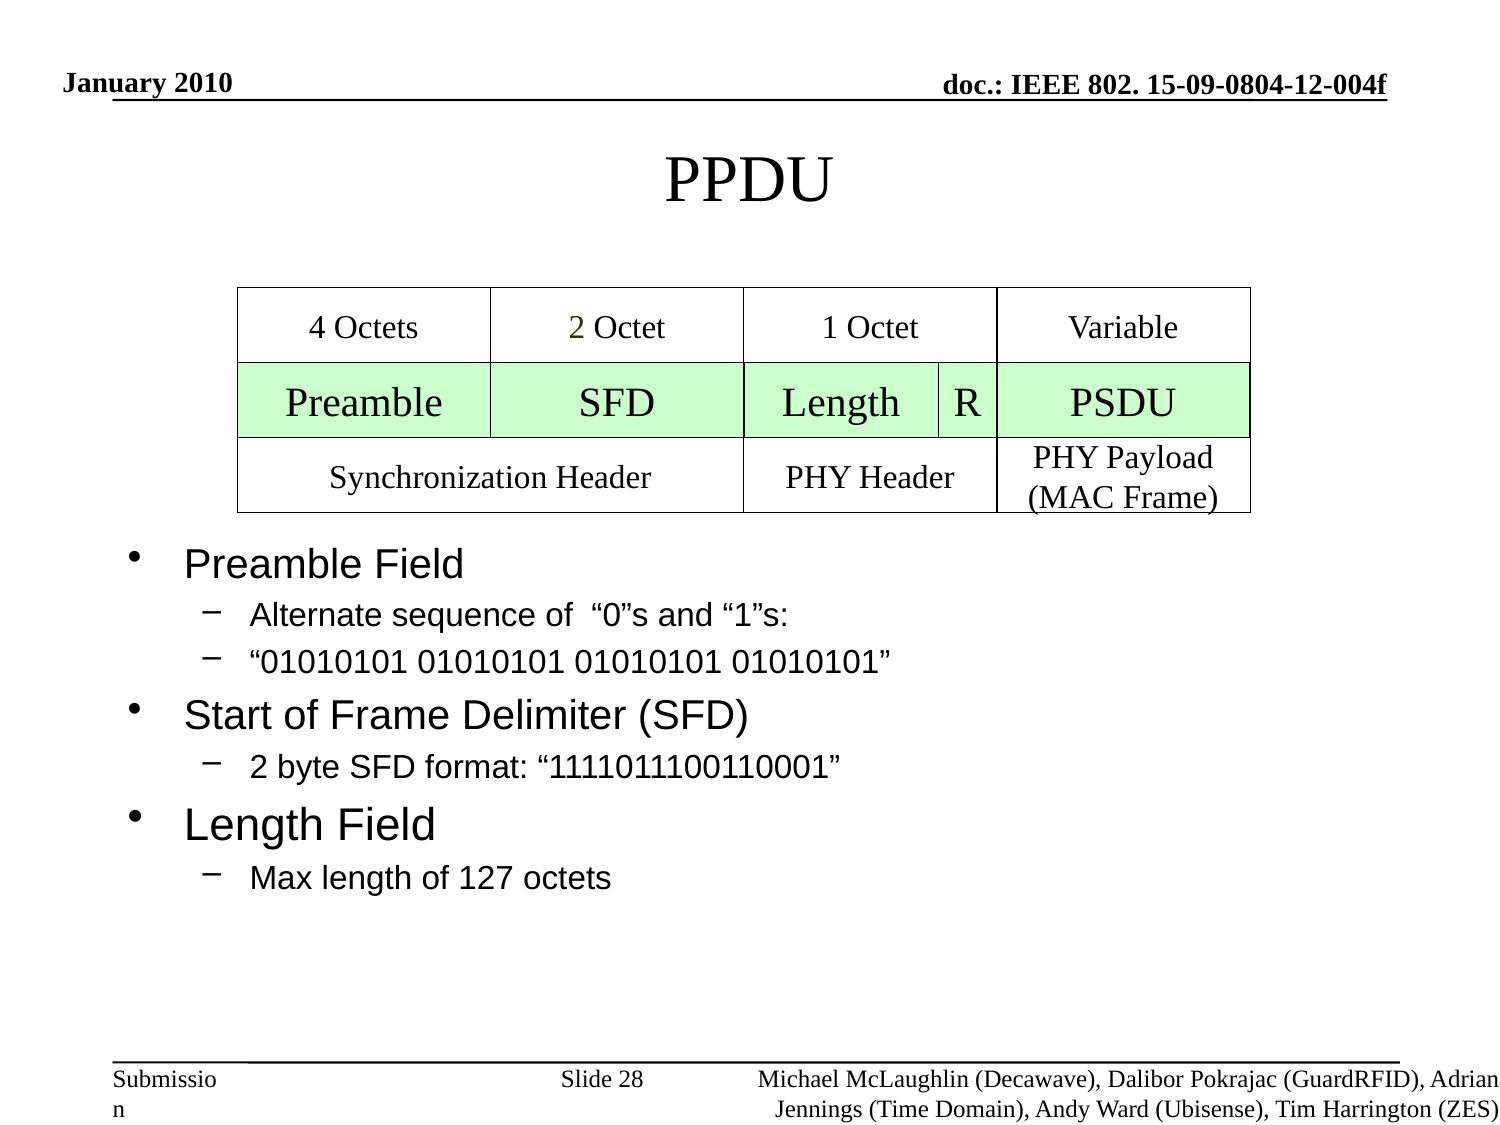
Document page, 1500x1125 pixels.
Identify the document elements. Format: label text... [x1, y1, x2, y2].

slide_number Slide 28 [558, 1061, 646, 1093]
footer Michael McLaughlin (Decawave), Dalibor Pokrajac (GuardRFID), Adrian Jennings (Time Domain), Andy Ward (Ubisense), Tim Harrington (ZES) [717, 1061, 1500, 1125]
title PPDU [74, 112, 1426, 238]
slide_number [62, 62, 326, 99]
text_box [237, 287, 1251, 513]
list Preamble Field Alternate sequence of “0”s and “1”s: “01010101 01010101 01010101 01010101” Start of Frame Delimiter (SFD) 2 byte SFD format: “1111011100110001” Length Field Max length of 127 octets [112, 237, 1388, 1038]
